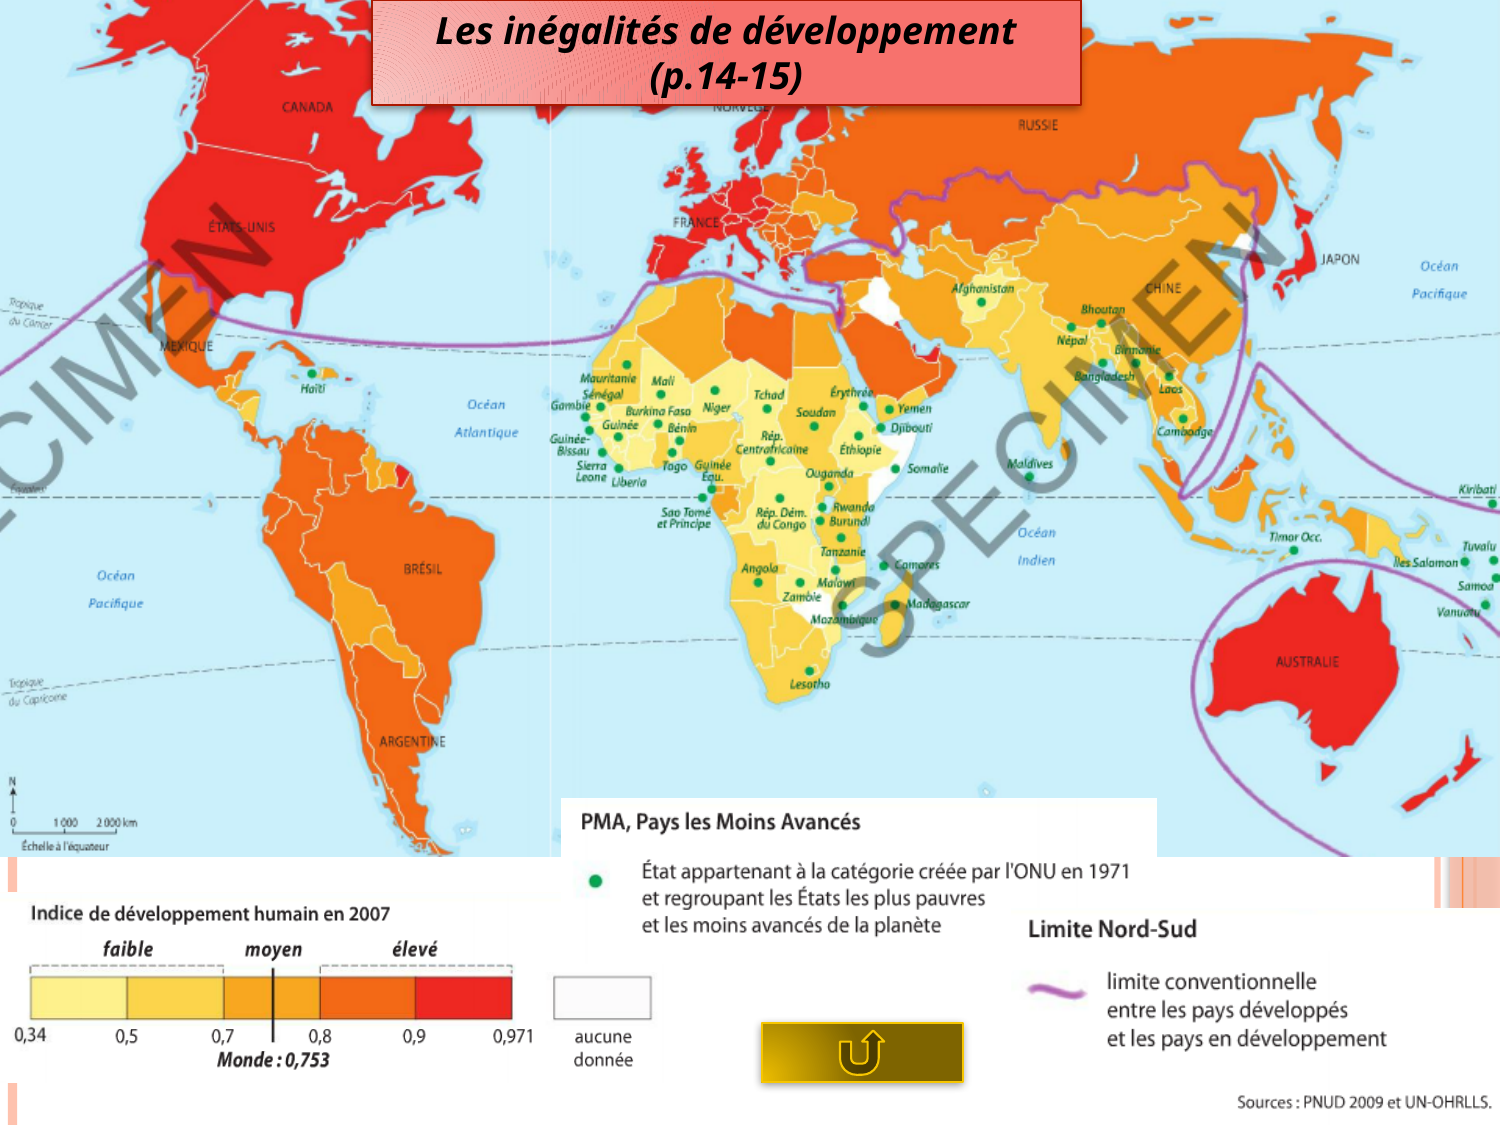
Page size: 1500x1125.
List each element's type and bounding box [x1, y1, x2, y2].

picture [0, 0, 1500, 1125]
text_box [761, 1022, 964, 1083]
